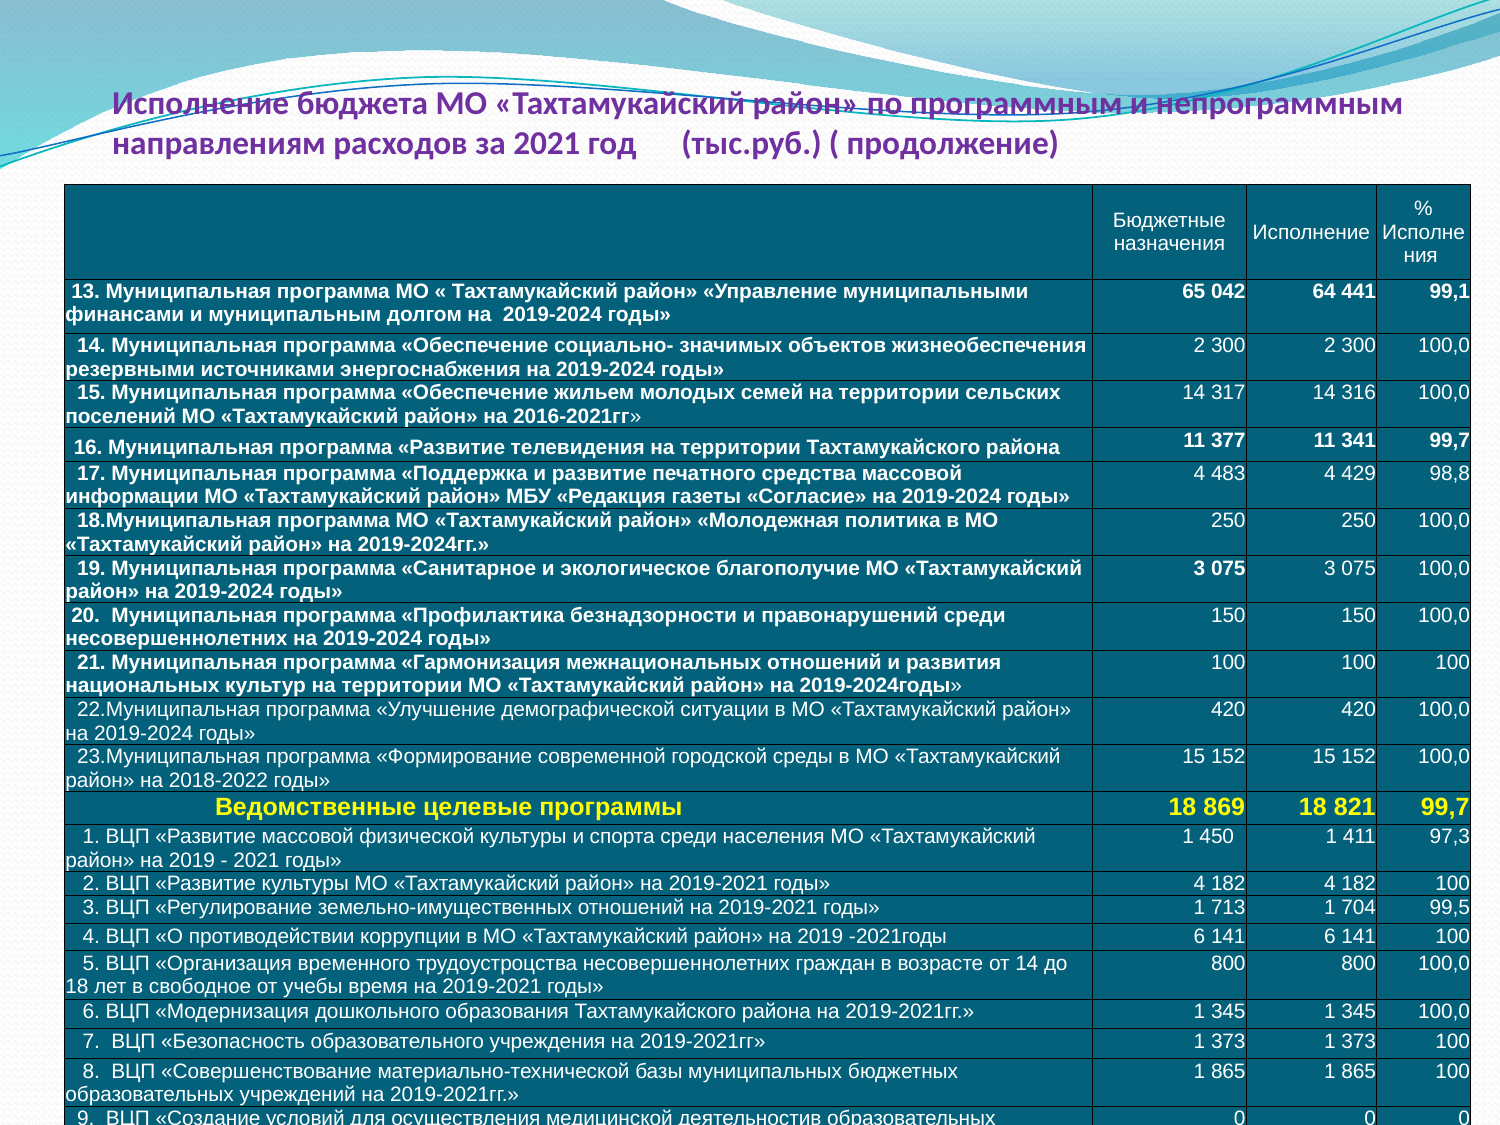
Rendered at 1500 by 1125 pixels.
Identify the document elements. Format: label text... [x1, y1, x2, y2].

table_cell 1 373 [1247, 1029, 1376, 1058]
table_cell 800 [1093, 951, 1246, 999]
table_cell 100 [1377, 1059, 1470, 1106]
table_header Исполнение [1247, 185, 1376, 279]
table_header [65, 185, 1092, 279]
title Исполнение бюджета МО «Тахтамукайский район» по программным и непрограммным направлениям расходов за 2021 год (тыс.руб.) ( продолжение) [112, 66, 1463, 161]
table_cell 15. Муниципальная программа «Обеспечение жильем молодых семей на территории сельских поселений МО «Тахтамукайский район» на 2016-2021гг» [65, 381, 1092, 427]
table_cell 13. Муниципальная программа МО « Тахтамукайский район» «Управление муниципальными финансами и муниципальным долгом на 2019-2024 годы» [65, 280, 1092, 333]
table_cell 1 345 [1247, 1000, 1376, 1028]
table_cell 100,0 [1377, 556, 1470, 602]
table_cell 14 316 [1247, 381, 1376, 427]
table_cell 19. Муниципальная программа «Санитарное и экологическое благополучие МО «Тахтамукайский район» на 2019-2024 годы» [65, 556, 1092, 602]
table_cell 4. ВЦП «О противодействии коррупции в МО «Тахтамукайский район» на 2019 -2021годы [65, 924, 1092, 950]
table_cell 100 [1093, 651, 1246, 697]
table_cell 100 [1377, 1029, 1470, 1058]
table_cell 1 345 [1093, 1000, 1246, 1028]
table_cell 5. ВЦП «Организация временного трудоустроцства несовершеннолетних граждан в возрасте от 14 до 18 лет в свободное от учебы время на 2019-2021 годы» [65, 951, 1092, 999]
table_cell 20. Муниципальная программа «Профилактика безнадзорности и правонарушений среди несовершеннолетних на 2019-2024 годы» [65, 603, 1092, 650]
table_cell 100,0 [1377, 951, 1470, 999]
table_cell 420 [1247, 698, 1376, 744]
table_cell 800 [1247, 951, 1376, 999]
table_cell 1 450 [1093, 825, 1246, 871]
table_cell 100 [1377, 924, 1470, 950]
table_cell 2. ВЦП «Развитие культуры МО «Тахтамукайский район» на 2019-2021 годы» [65, 872, 1092, 895]
table_cell 100,0 [1377, 509, 1470, 555]
table_cell 100 [1377, 872, 1470, 895]
table_header Бюджетные назначения [1093, 185, 1246, 279]
table_cell 18 869 [1093, 792, 1246, 824]
table_cell 4 429 [1247, 462, 1376, 508]
table_cell 6. ВЦП «Модернизация дошкольного образования Тахтамукайского района на 2019-2021гг.» [65, 1000, 1092, 1028]
table_cell 4 182 [1247, 872, 1376, 895]
table_cell 1 713 [1093, 896, 1246, 923]
table_cell 14 317 [1093, 381, 1246, 427]
table_cell 9. ВЦП «Создание условий для осуществления медицинской деятельностив образовательных организациях МО «Тахтамукайский район» на 2019-2020 годы» [65, 1107, 1092, 1125]
table_cell 99,5 [1377, 896, 1470, 923]
table_cell 6 141 [1093, 924, 1246, 950]
table_cell 4 483 [1093, 462, 1246, 508]
table_cell 11 377 [1093, 428, 1246, 461]
table_cell 15 152 [1093, 745, 1246, 791]
table_cell 3 075 [1247, 556, 1376, 602]
table_cell 0 [1377, 1107, 1470, 1125]
table_cell 23.Муниципальная программа «Формирование современной городской среды в МО «Тахтамукайский район» на 2018-2022 годы» [65, 745, 1092, 791]
table_cell 8. ВЦП «Совершенствование материально-технической базы муниципальных бюджетных образовательных учреждений на 2019-2021гг.» [65, 1059, 1092, 1106]
table_cell 15 152 [1247, 745, 1376, 791]
table_cell 100,0 [1377, 334, 1470, 380]
table_cell 100,0 [1377, 603, 1470, 650]
table_cell 18.Муниципальная программа МО «Тахтамукайский район» «Молодежная политика в МО «Тахтамукайский район» на 2019-2024гг.» [65, 509, 1092, 555]
table_cell 150 [1247, 603, 1376, 650]
table_cell 1 865 [1093, 1059, 1246, 1106]
table_cell 14. Муниципальная программа «Обеспечение социально- значимых объектов жизнеобеспечения резервными источниками энергоснабжения на 2019-2024 годы» [65, 334, 1092, 380]
table_cell 17. Муниципальная программа «Поддержка и развитие печатного средства массовой информации МО «Тахтамукайский район» МБУ «Редакция газеты «Согласие» на 2019-2024 годы» [65, 462, 1092, 508]
table_cell 16. Муниципальная программа «Развитие телевидения на территории Тахтамукайского района [65, 428, 1092, 461]
table_cell 65 042 [1093, 280, 1246, 333]
table_cell 250 [1247, 509, 1376, 555]
table_cell 100,0 [1377, 381, 1470, 427]
table_cell 100,0 [1377, 745, 1470, 791]
table_cell 11 341 [1247, 428, 1376, 461]
table_cell 250 [1093, 509, 1246, 555]
table_cell 21. Муниципальная программа «Гармонизация межнациональных отношений и развития национальных культур на территории МО «Тахтамукайский район» на 2019-2024годы» [65, 651, 1092, 697]
table_cell 99,7 [1377, 792, 1470, 824]
table_cell 100 [1247, 651, 1376, 697]
table_cell 99,7 [1377, 428, 1470, 461]
table_cell 100,0 [1377, 1000, 1470, 1028]
table_cell 1 373 [1093, 1029, 1246, 1058]
table_cell 3 075 [1093, 556, 1246, 602]
table_cell 2 300 [1093, 334, 1246, 380]
table_cell 0 [1093, 1107, 1246, 1125]
table_cell 1 704 [1247, 896, 1376, 923]
table_cell 64 441 [1247, 280, 1376, 333]
table_cell 18 821 [1247, 792, 1376, 824]
table_header % Исполнения [1377, 185, 1470, 279]
table_cell 1 865 [1247, 1059, 1376, 1106]
table_cell 99,1 [1377, 280, 1470, 333]
table_cell 1. ВЦП «Развитие массовой физической культуры и спорта среди населения МО «Тахтамукайский район» на 2019 - 2021 годы» [65, 825, 1092, 871]
table_cell 420 [1093, 698, 1246, 744]
table_cell Ведомственные целевые программы [65, 792, 1092, 824]
table_cell 22.Муниципальная программа «Улучшение демографической ситуации в МО «Тахтамукайский район» на 2019-2024 годы» [65, 698, 1092, 744]
table_cell 6 141 [1247, 924, 1376, 950]
table_cell 7. ВЦП «Безопасность образовательного учреждения на 2019-2021гг» [65, 1029, 1092, 1058]
table_cell 97,3 [1377, 825, 1470, 871]
table_cell 150 [1093, 603, 1246, 650]
table_cell 100 [1377, 651, 1470, 697]
table_cell 1 411 [1247, 825, 1376, 871]
table_cell 100,0 [1377, 698, 1470, 744]
table_cell 0 [1247, 1107, 1376, 1125]
table_cell 3. ВЦП «Регулирование земельно-имущественных отношений на 2019-2021 годы» [65, 896, 1092, 923]
table_cell 2 300 [1247, 334, 1376, 380]
table_cell 4 182 [1093, 872, 1246, 895]
table_cell 98,8 [1377, 462, 1470, 508]
